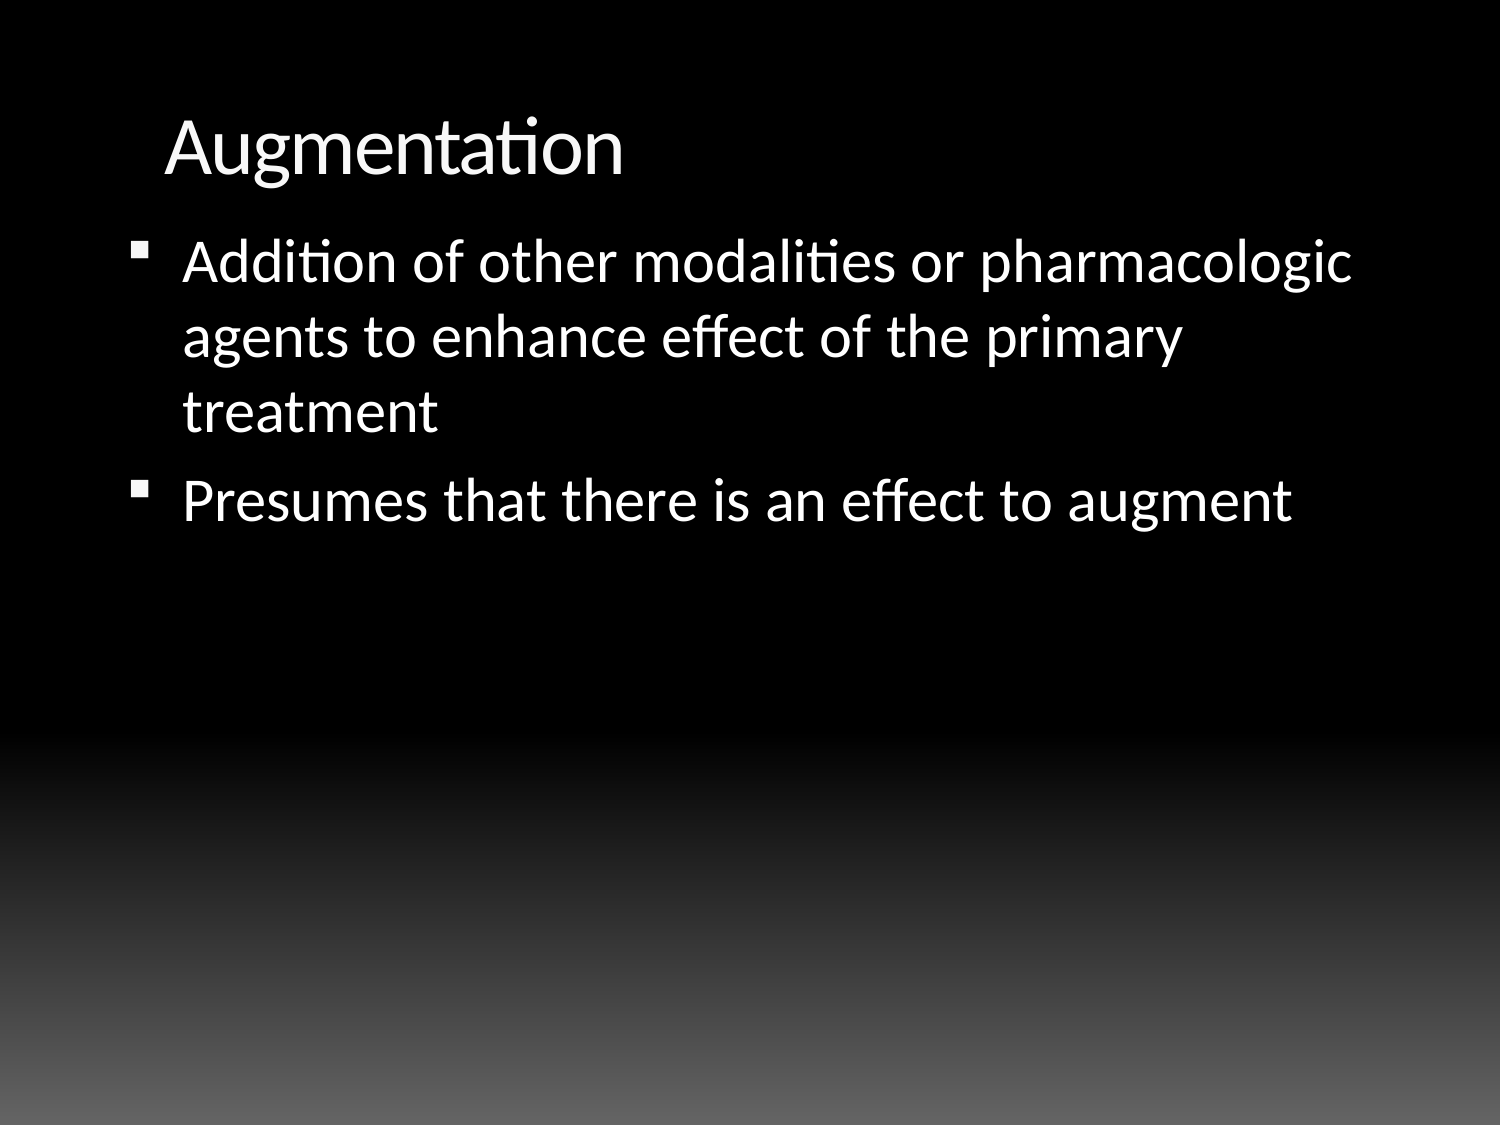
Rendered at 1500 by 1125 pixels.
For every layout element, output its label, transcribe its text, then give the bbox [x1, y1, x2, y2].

title Augmentation [150, 83, 1425, 234]
list Addition of other modalities or pharmacologic agents to enhance effect of the primary treatment Presumes that there is an effect to augment [99, 212, 1375, 963]
